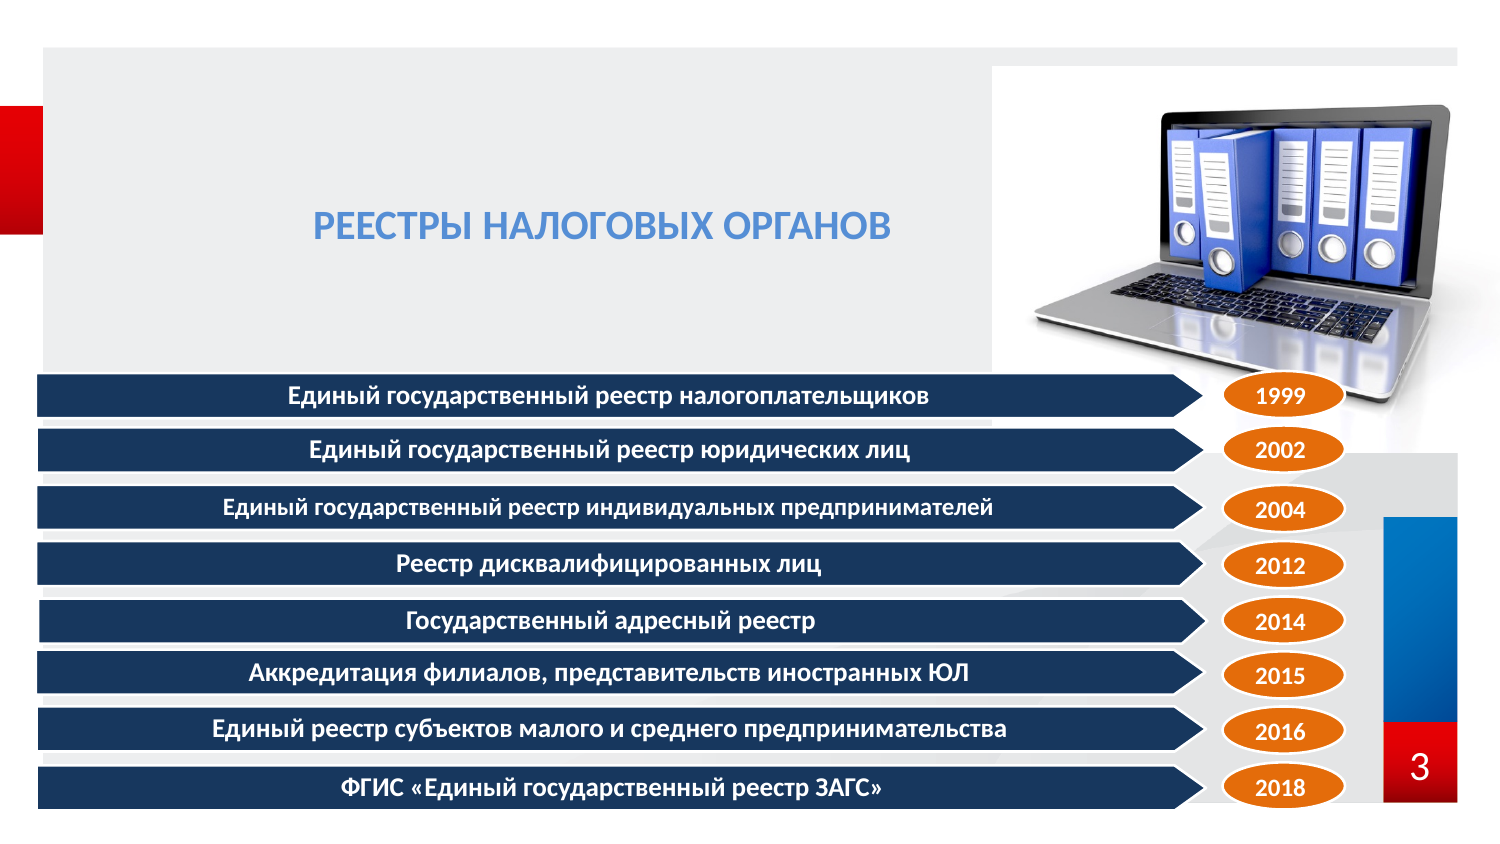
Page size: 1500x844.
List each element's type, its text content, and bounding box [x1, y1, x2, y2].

text_box 2014 [1219, 593, 1349, 647]
text_box Государственный адресный реестр [34, 595, 1211, 647]
text_box Реестр дисквалифицированных лиц [32, 537, 1209, 590]
text_box 2002 [1233, 466, 1335, 476]
picture [0, 0, 1500, 844]
text_box 2004 [1219, 481, 1349, 536]
text_box ФГИС «Единый государственный реестр ЗАГС» [33, 762, 1210, 814]
text_box Единый государственный реестр индивидуальных предпринимателей [32, 481, 1209, 534]
text_box 2015 [1219, 648, 1349, 702]
text_box 2018 [1219, 759, 1349, 813]
text_box Реестры налоговых органов [64, 197, 985, 249]
text_box Единый государственный реестр налогоплательщиков [32, 369, 985, 422]
text_box 3 [1378, 721, 1462, 806]
text_box Аккредитация филиалов, представительств иностранных ЮЛ [32, 646, 1209, 698]
text_box 2012 [1219, 537, 1349, 592]
text_box Единый реестр субъектов малого и среднего предпринимательства [33, 703, 1210, 755]
text_box 2016 [1219, 703, 1349, 757]
text_box Единый государственный реестр юридических лиц [33, 424, 1190, 476]
